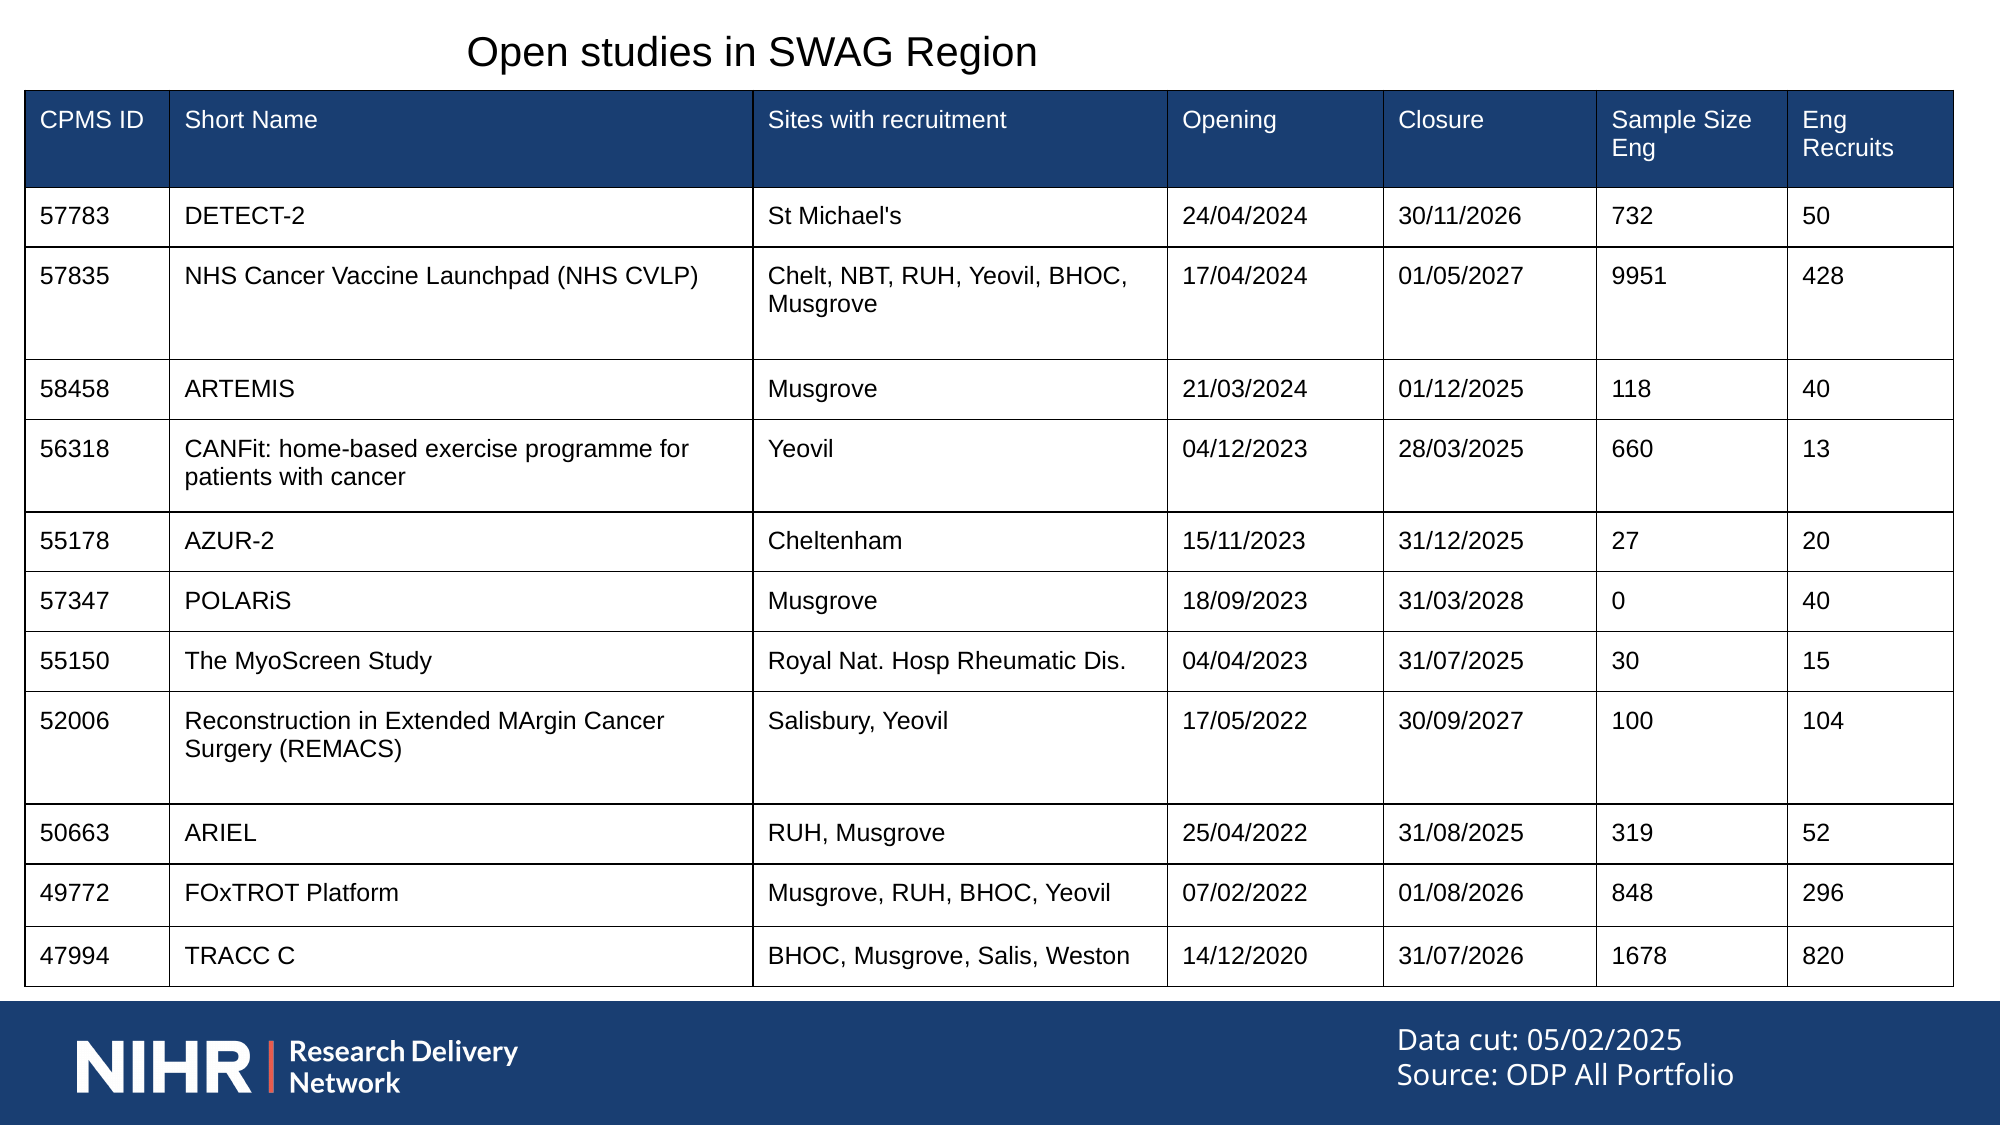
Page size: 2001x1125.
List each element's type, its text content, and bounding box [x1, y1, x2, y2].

table_cell Royal Nat. Hosp Rheumatic Dis. [754, 632, 1167, 691]
table_cell 0 [1597, 572, 1787, 631]
table_cell 17/05/2022 [1168, 692, 1383, 803]
table_cell 30/11/2026 [1384, 188, 1596, 246]
table_cell Musgrove, RUH, BHOC, Yeovil [754, 865, 1167, 926]
table_cell 52006 [26, 692, 169, 803]
table_cell 15 [1788, 632, 1953, 691]
table_cell 17/04/2024 [1168, 248, 1383, 359]
table_cell 1678 [1597, 927, 1787, 986]
table_cell 13 [1788, 420, 1953, 511]
table_header Eng Recruits [1788, 91, 1953, 187]
table_cell POLARiS [170, 572, 752, 631]
table_cell 9951 [1597, 248, 1787, 359]
table_cell Musgrove [754, 572, 1167, 631]
table_cell 30/09/2027 [1384, 692, 1596, 803]
table_cell 57835 [26, 248, 169, 359]
table_cell 55150 [26, 632, 169, 691]
table_cell 57347 [26, 572, 169, 631]
table_cell 820 [1788, 927, 1953, 986]
table_cell 24/04/2024 [1168, 188, 1383, 246]
table_cell 47994 [26, 927, 169, 986]
table_header Short Name [170, 91, 752, 187]
table_cell 18/09/2023 [1168, 572, 1383, 631]
table_cell 14/12/2020 [1168, 927, 1383, 986]
table_cell 31/07/2026 [1384, 927, 1596, 986]
table_cell 732 [1597, 188, 1787, 246]
table_cell 848 [1597, 865, 1787, 926]
table_cell 118 [1597, 360, 1787, 419]
table_cell Musgrove [754, 360, 1167, 419]
table_cell CANFit: home-based exercise programme for patients with cancer [170, 420, 752, 511]
table_cell 40 [1788, 572, 1953, 631]
table_header CPMS ID [26, 91, 169, 187]
table_cell ARTEMIS [170, 360, 752, 419]
table_cell ARIEL [170, 805, 752, 863]
text_box Open studies in SWAG Region [451, 9, 1472, 90]
table_cell 56318 [26, 420, 169, 511]
table_cell 28/03/2025 [1384, 420, 1596, 511]
table_cell 07/02/2022 [1168, 865, 1383, 926]
text_box Data cut: 05/02/2025 Source: ODP All Portfolio [1381, 1005, 1848, 1106]
table_cell 01/05/2027 [1384, 248, 1596, 359]
table_cell 104 [1788, 692, 1953, 803]
table_cell TRACC C [170, 927, 752, 986]
table_cell Chelt, NBT, RUH, Yeovil, BHOC, Musgrove [754, 248, 1167, 359]
table_cell Reconstruction in Extended MArgin Cancer Surgery (REMACS) [170, 692, 752, 803]
table_cell 01/08/2026 [1384, 865, 1596, 926]
table_cell 04/12/2023 [1168, 420, 1383, 511]
table_cell 50663 [26, 805, 169, 863]
table_cell 01/12/2025 [1384, 360, 1596, 419]
table_cell 04/04/2023 [1168, 632, 1383, 691]
table_header Sample Size Eng [1597, 91, 1787, 187]
table_cell 50 [1788, 188, 1953, 246]
table_cell 660 [1597, 420, 1787, 511]
table_cell 57783 [26, 188, 169, 246]
table_cell 58458 [26, 360, 169, 419]
table_cell 31/08/2025 [1384, 805, 1596, 863]
table_cell 100 [1597, 692, 1787, 803]
table_cell NHS Cancer Vaccine Launchpad (NHS CVLP) [170, 248, 752, 359]
table_cell 428 [1788, 248, 1953, 359]
table_cell Salisbury, Yeovil [754, 692, 1167, 803]
table_cell 55178 [26, 513, 169, 571]
table_cell FOxTROT Platform [170, 865, 752, 926]
table_cell 52 [1788, 805, 1953, 863]
table_cell 49772 [26, 865, 169, 926]
table_cell 31/12/2025 [1384, 513, 1596, 571]
table_cell 319 [1597, 805, 1787, 863]
table_cell Yeovil [754, 420, 1167, 511]
table_cell The MyoScreen Study [170, 632, 752, 691]
table_cell DETECT-2 [170, 188, 752, 246]
table_cell Cheltenham [754, 513, 1167, 571]
table_cell 21/03/2024 [1168, 360, 1383, 419]
table_header Closure [1384, 91, 1596, 187]
table_cell 27 [1597, 513, 1787, 571]
table_cell BHOC, Musgrove, Salis, Weston [754, 927, 1167, 986]
table_cell 20 [1788, 513, 1953, 571]
table_cell RUH, Musgrove [754, 805, 1167, 863]
table_cell St Michael's [754, 188, 1167, 246]
table_cell AZUR-2 [170, 513, 752, 571]
table_cell 296 [1788, 865, 1953, 926]
table_header Opening [1168, 91, 1383, 187]
table_header Sites with recruitment [754, 91, 1167, 187]
picture [77, 1040, 518, 1093]
table_cell 31/07/2025 [1384, 632, 1596, 691]
table_cell 31/03/2028 [1384, 572, 1596, 631]
table_cell 40 [1788, 360, 1953, 419]
table_cell 15/11/2023 [1168, 513, 1383, 571]
table_cell 30 [1597, 632, 1787, 691]
table_cell 25/04/2022 [1168, 805, 1383, 863]
